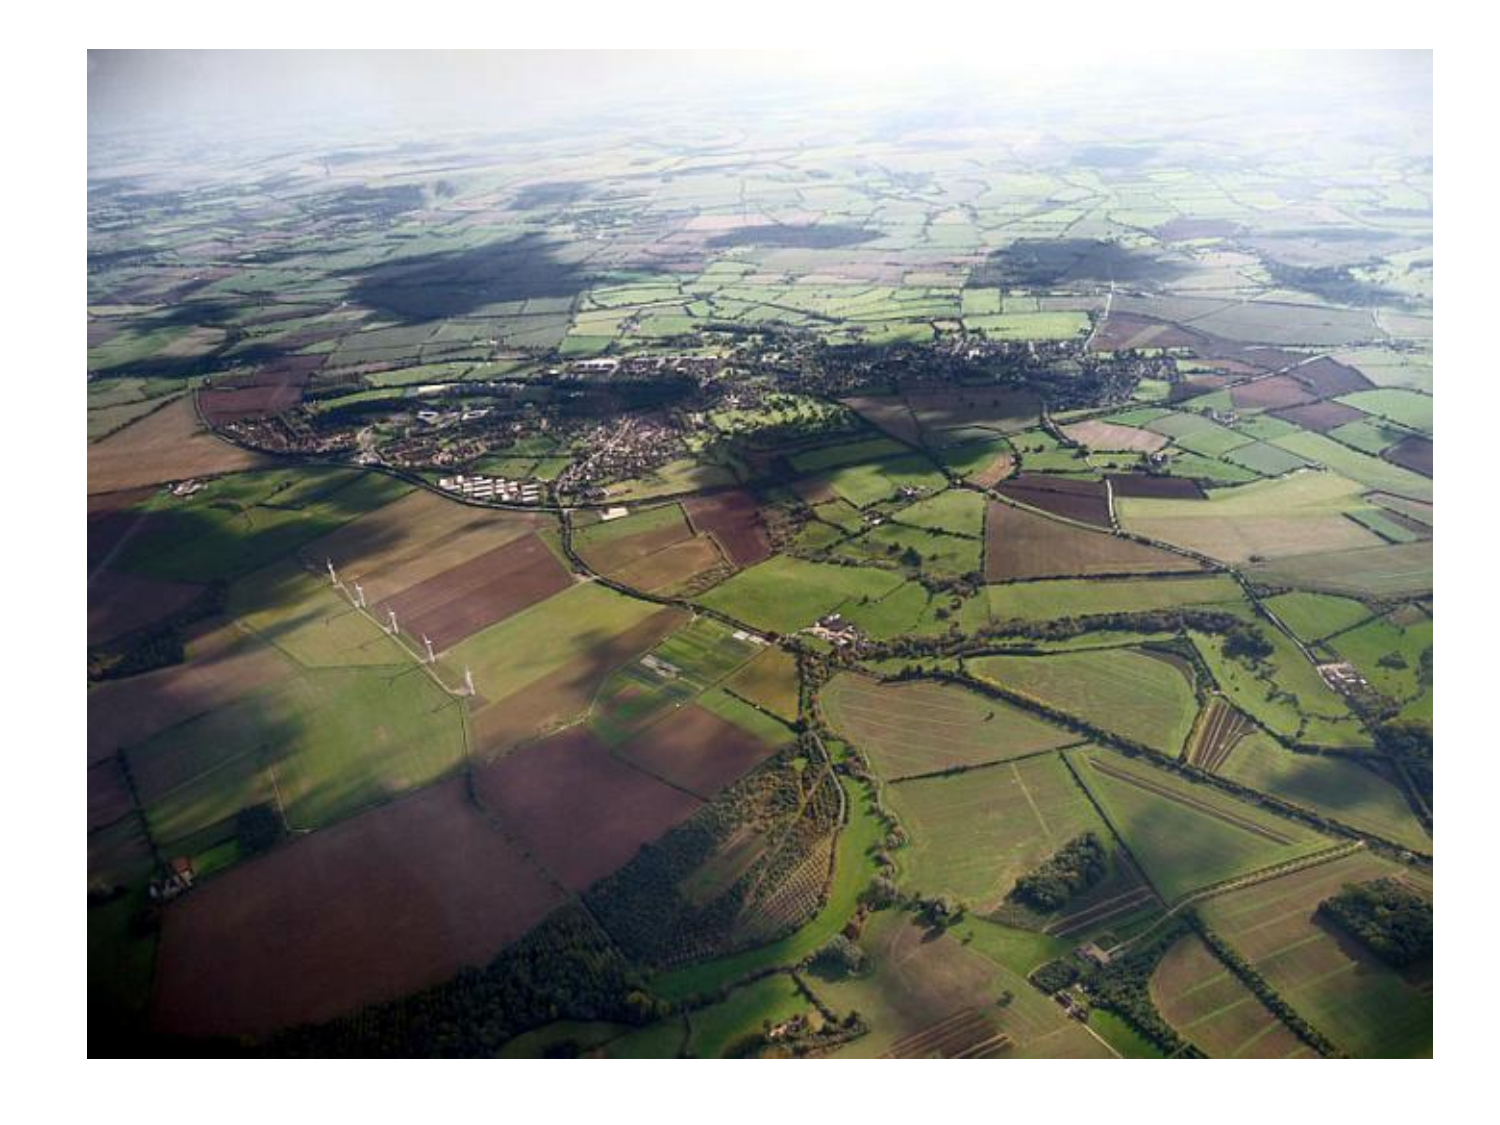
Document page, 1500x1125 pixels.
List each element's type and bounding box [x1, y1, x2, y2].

list [87, 49, 1433, 1059]
